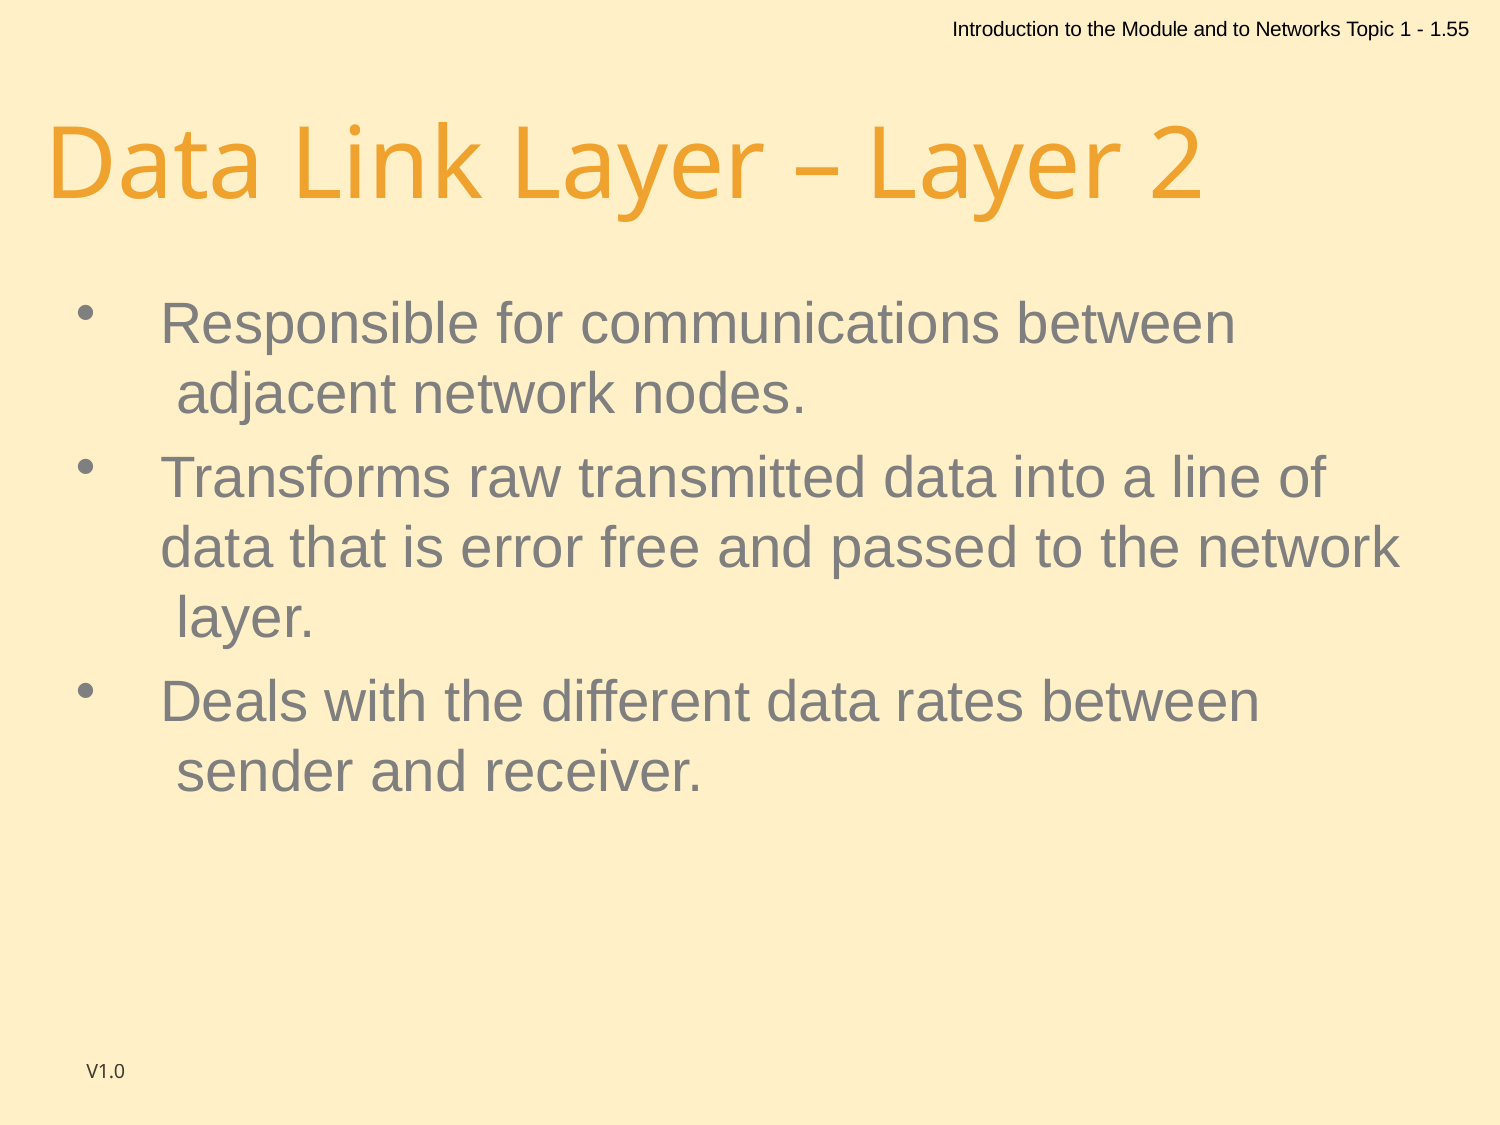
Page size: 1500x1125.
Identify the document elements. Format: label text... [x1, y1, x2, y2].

title Data Link Layer – Layer 2 [42, 62, 1225, 253]
text_box Responsible for communications between adjacent network nodes. Transforms raw transmitted data into a line of data that is error free and passed to the network layer. Deals with the different data rates between sender and receiver. [73, 282, 1406, 803]
slide_number V1.0 [84, 803, 591, 1125]
text_box Introduction to the Module and to Networks Topic 1 - 1.55 [950, 13, 1488, 41]
